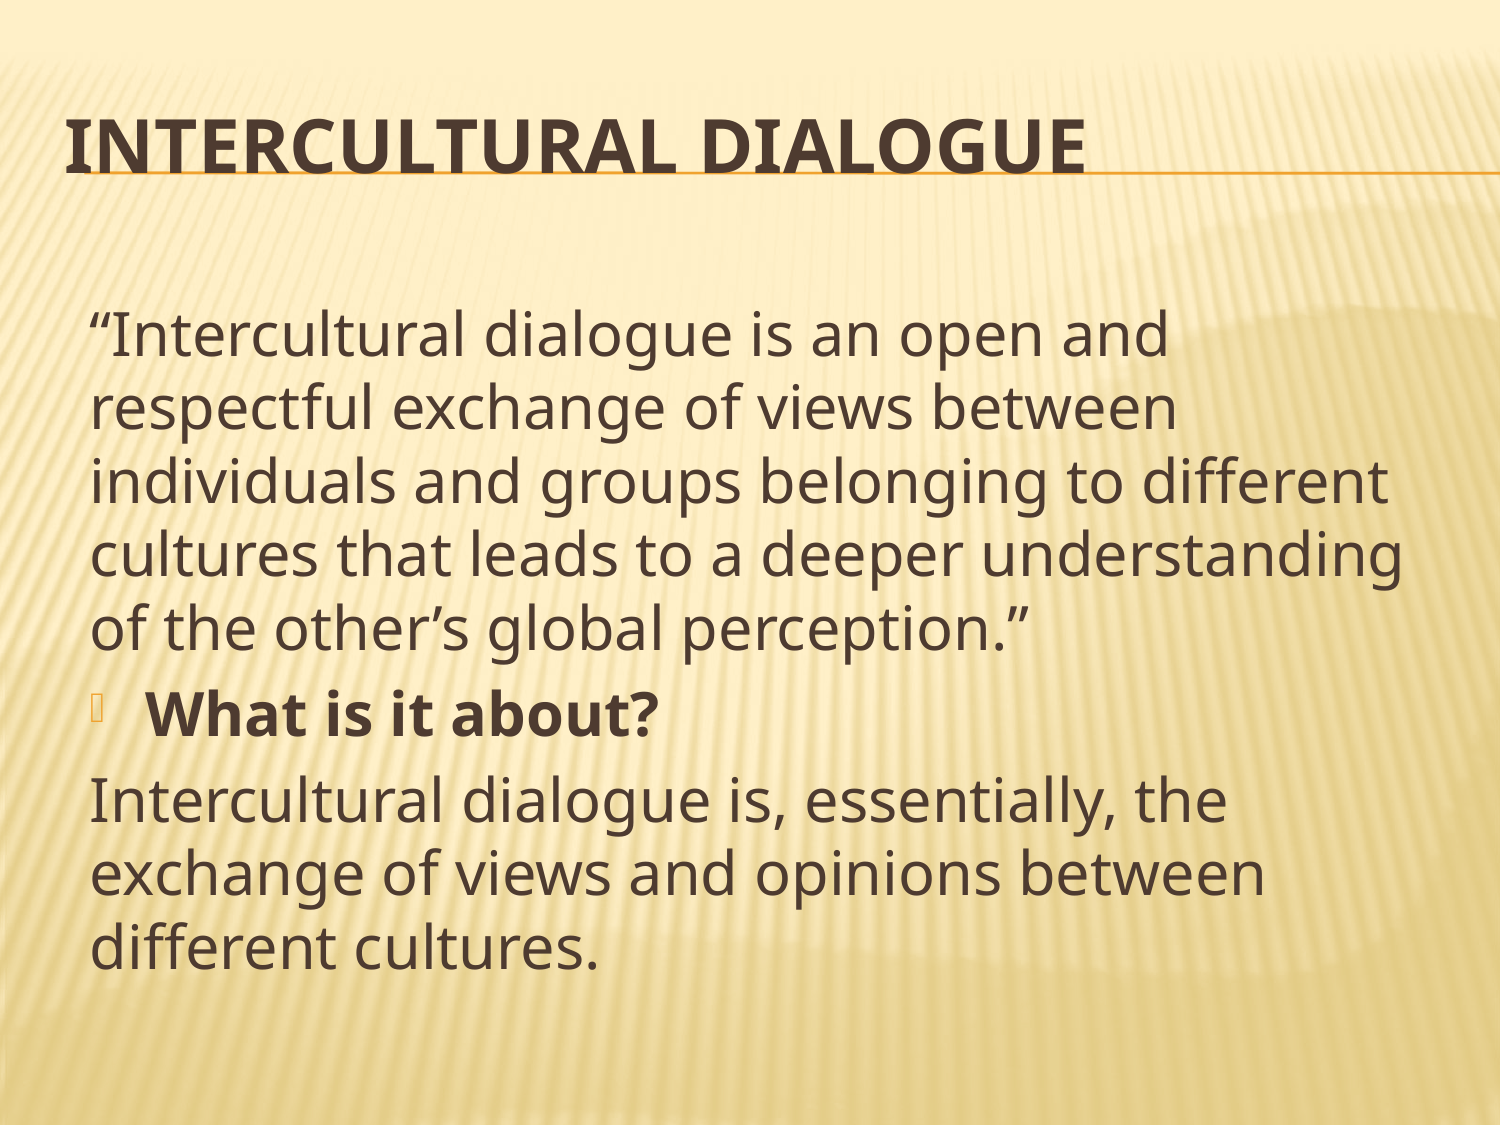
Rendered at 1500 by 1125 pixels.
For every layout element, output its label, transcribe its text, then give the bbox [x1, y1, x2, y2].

title Intercultural dialogue [50, 75, 1475, 213]
list “Intercultural dialogue is an open and respectful exchange of views between individuals and groups belonging to different cultures that leads to a deeper understanding of the other’s global perception.” What is it about? Intercultural dialogue is, essentially, the exchange of views and opinions between different cultures. [75, 287, 1425, 1050]
